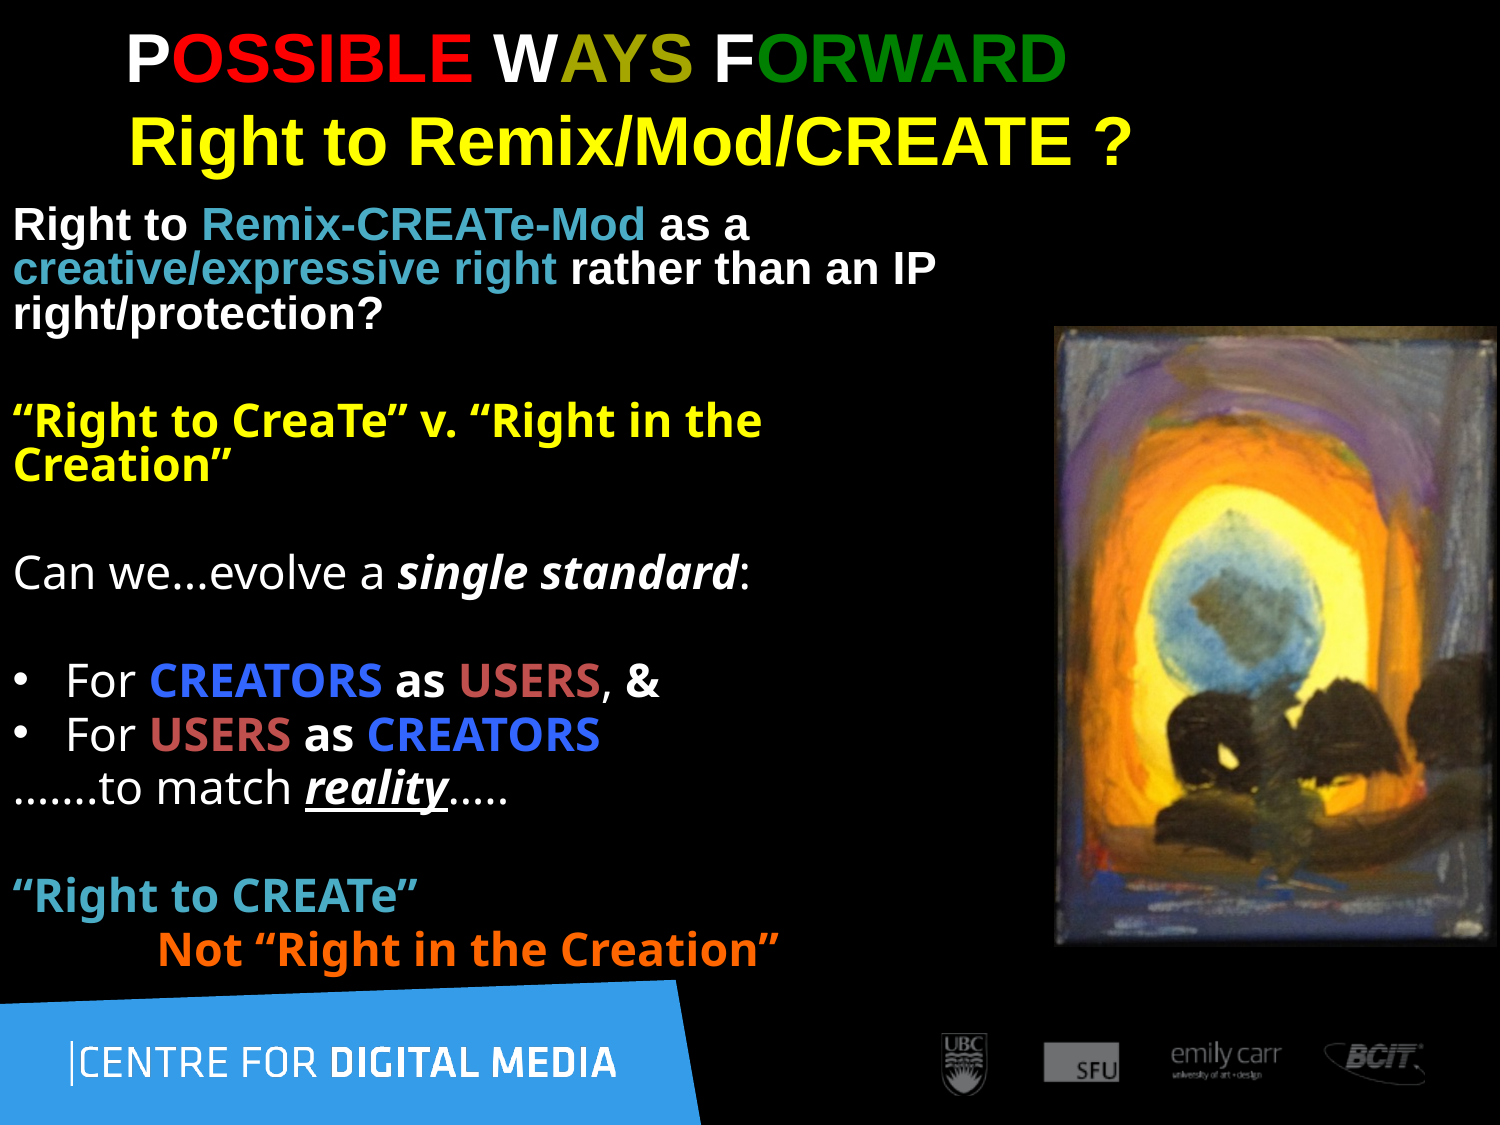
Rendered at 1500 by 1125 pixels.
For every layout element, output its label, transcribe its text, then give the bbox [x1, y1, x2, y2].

picture [1051, 326, 1500, 948]
list Right to Remix-CREATe-Mod as a creative/expressive right rather than an IP right/protection? “Right to CreaTe” v. “Right in the Creation” Can we...evolve a single standard: For CREATORS as USERS, & For USERS as CREATORS …….to match reality….. “Right to CREATe” Not “Right in the Creation” [0, 192, 997, 993]
title POSSIBLE WAYS FORWARD Right to Remix/Mod/CREATE ? [0, 0, 1500, 192]
